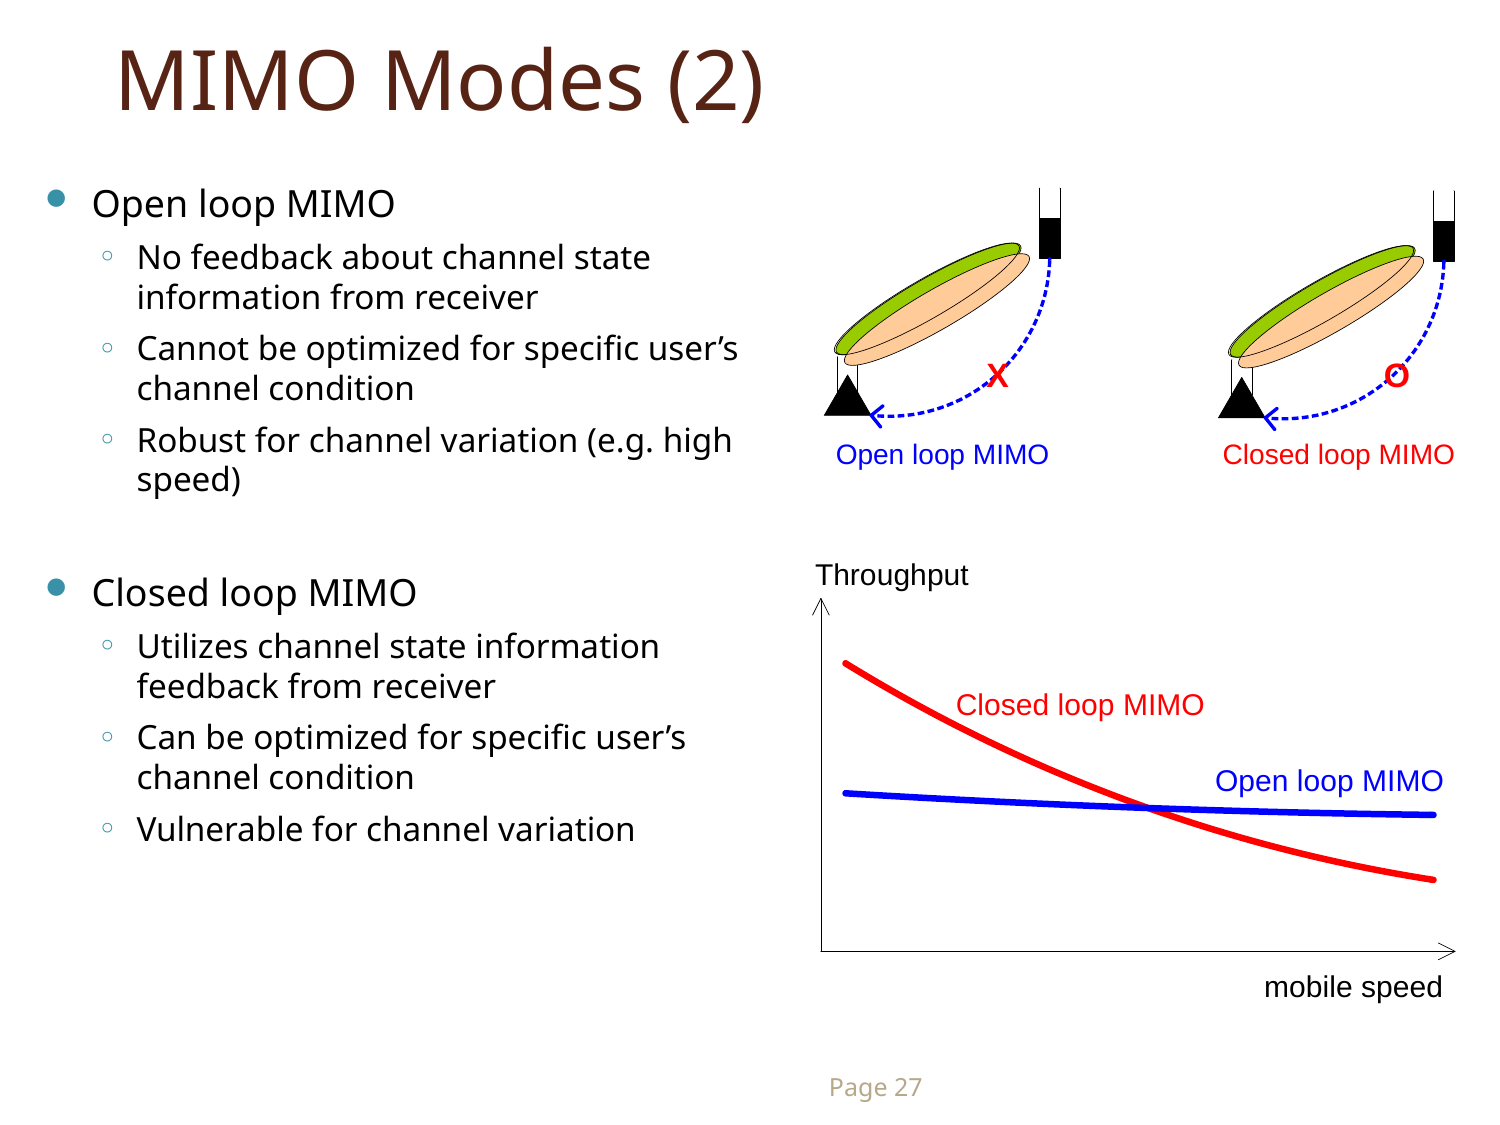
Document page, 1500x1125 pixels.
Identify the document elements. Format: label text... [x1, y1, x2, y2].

title MIMO Modes (2) [99, 19, 1338, 135]
list Open loop MIMO No feedback about channel state information from receiver Cannot be optimized for specific user’s channel condition Robust for channel variation (e.g. high speed) Closed loop MIMO Utilizes channel state information feedback from receiver Can be optimized for specific user’s channel condition Vulnerable for channel variation [17, 172, 798, 1011]
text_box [820, 184, 1459, 476]
slide_number Page 27 [587, 1034, 938, 1113]
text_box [808, 550, 1460, 1010]
